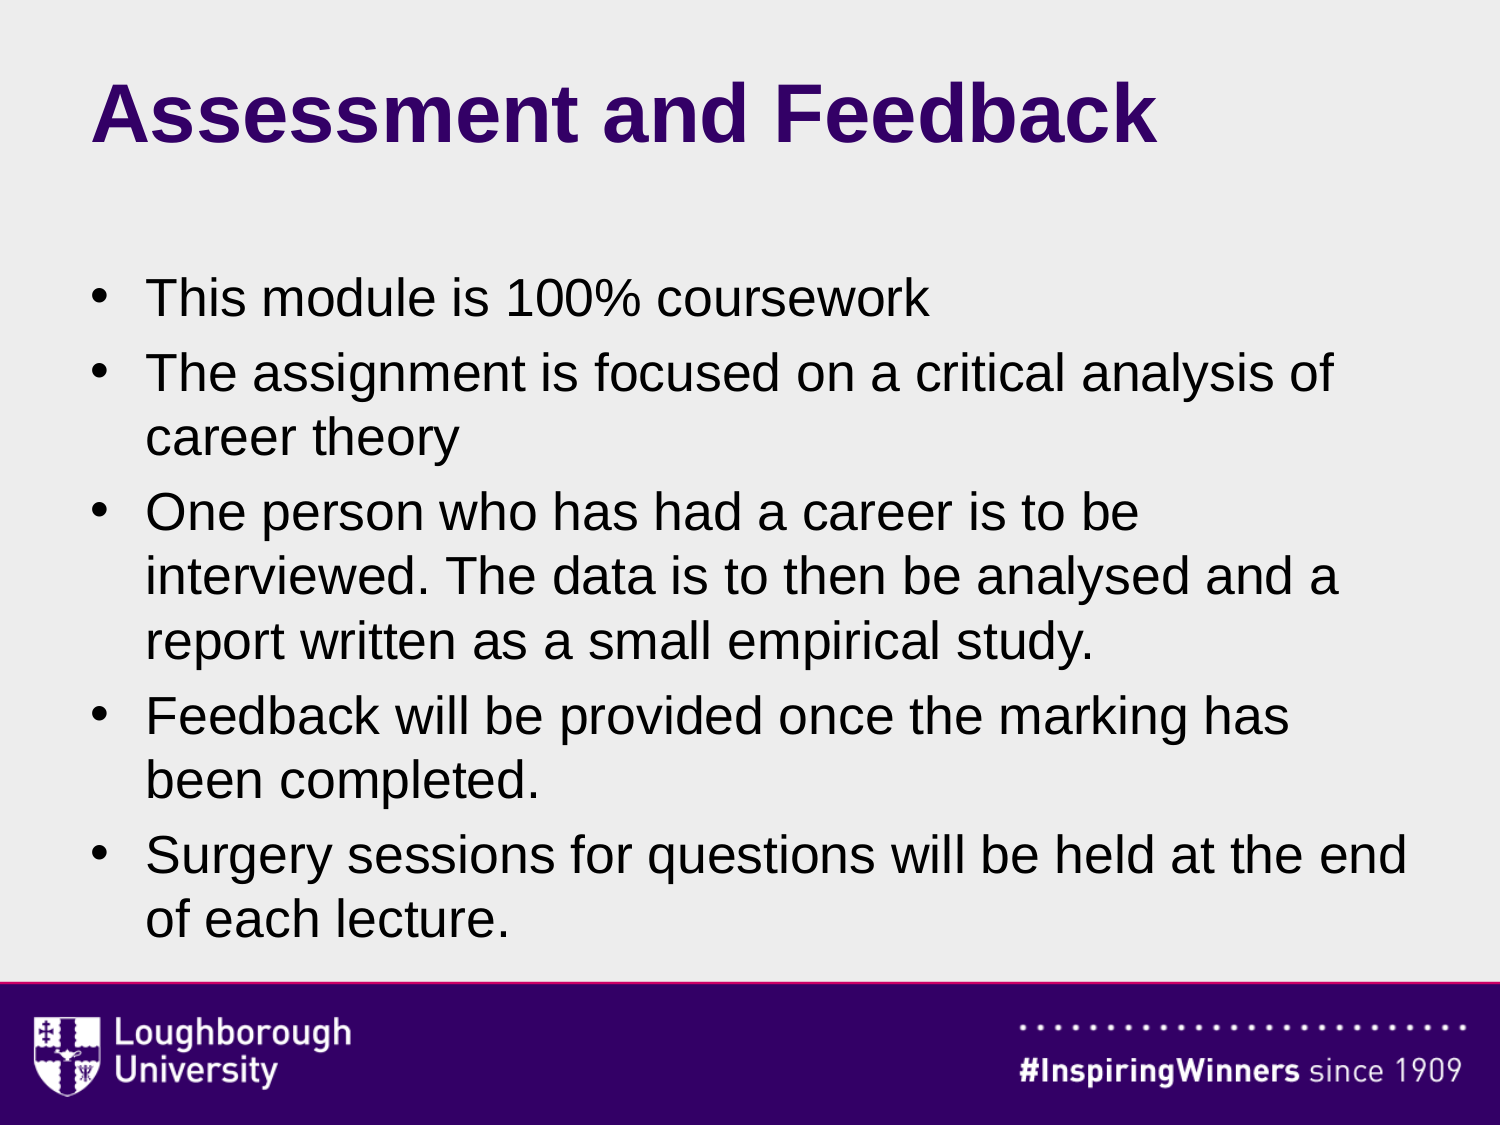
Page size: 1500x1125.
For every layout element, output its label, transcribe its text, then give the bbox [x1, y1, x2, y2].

list This module is 100% coursework The assignment is focused on a critical analysis of career theory One person who has had a career is to be interviewed. The data is to then be analysed and a report written as a small empirical study. Feedback will be provided once the marking has been completed. Surgery sessions for questions will be held at the end of each lecture. [75, 255, 1425, 957]
title Assessment and Feedback [75, 45, 1425, 173]
picture [0, 0, 1500, 1125]
